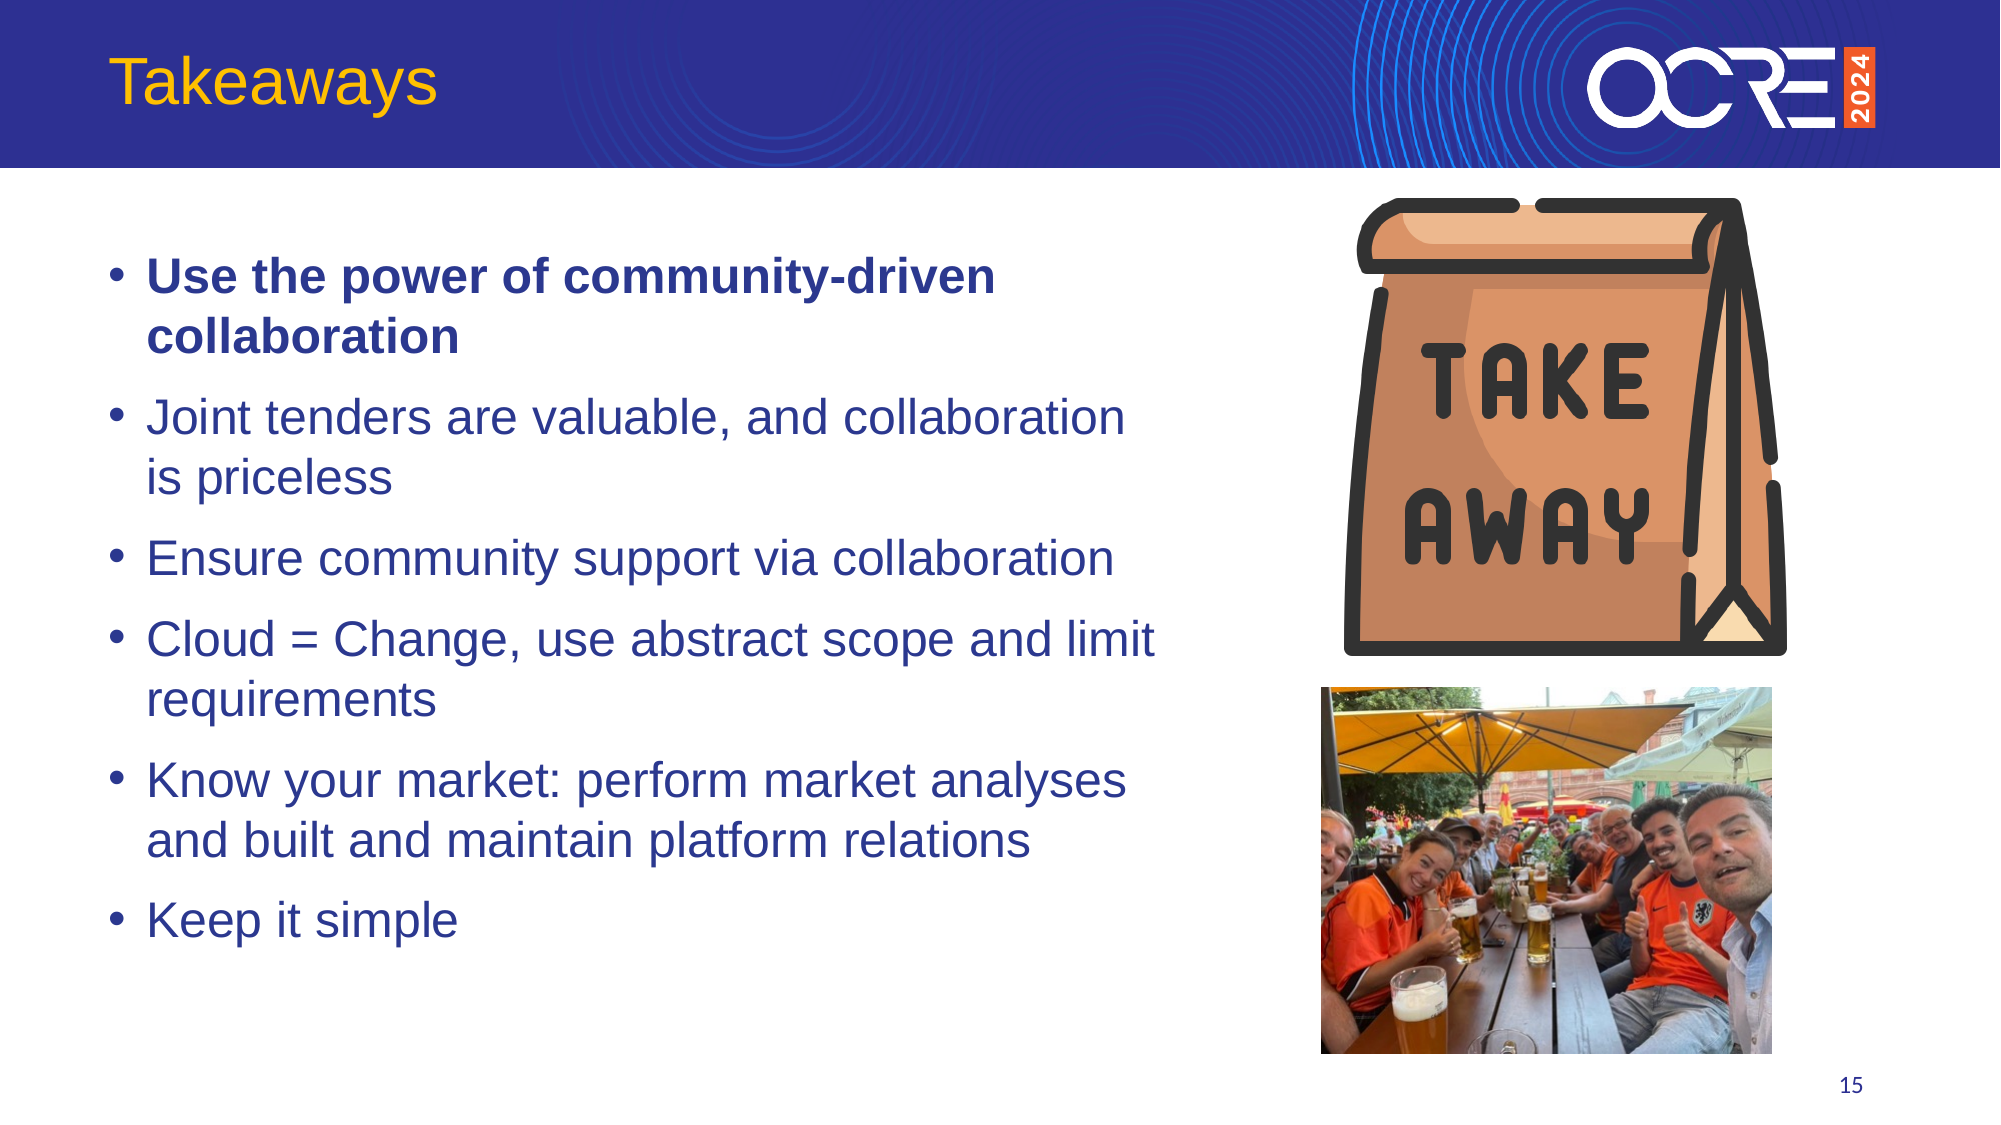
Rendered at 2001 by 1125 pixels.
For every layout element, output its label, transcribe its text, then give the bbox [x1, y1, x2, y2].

title Takeaways [93, 0, 1370, 165]
slide_number 15 [1429, 1053, 1879, 1114]
picture [1321, 687, 1772, 1054]
picture [0, 0, 2000, 168]
picture [1321, 182, 1809, 671]
list Use the power of community-driven collaboration Joint tenders are valuable, and collaboration is priceless Ensure community support via collaboration Cloud = Change, use abstract scope and limit requirements Know your market: perform market analyses and built and maintain platform relations Keep it simple [93, 236, 1189, 1045]
